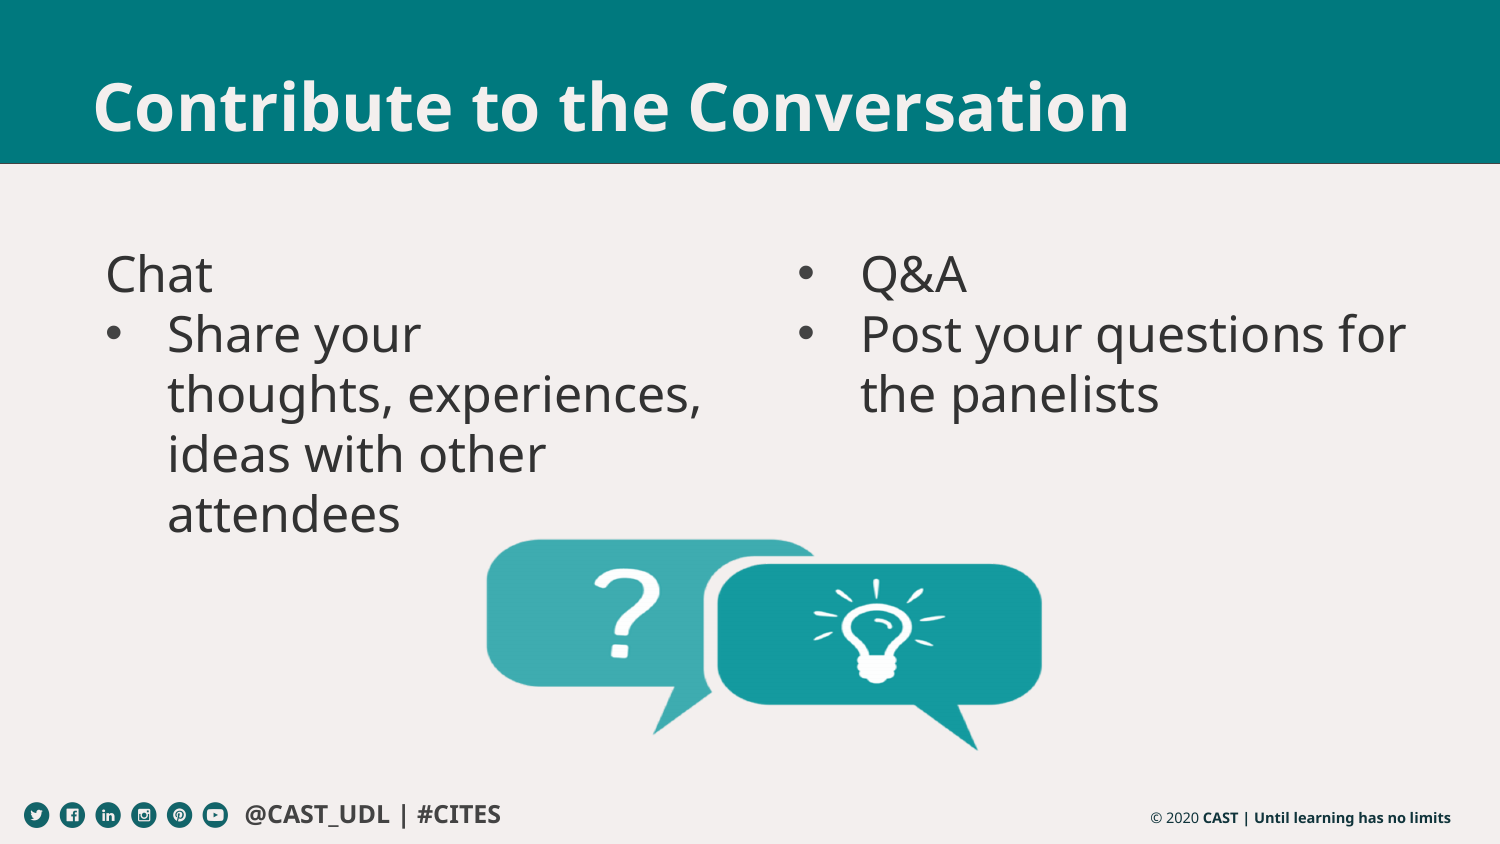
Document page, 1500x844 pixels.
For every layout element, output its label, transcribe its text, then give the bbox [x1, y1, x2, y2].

picture [466, 511, 1066, 789]
list Chat​ Share your thoughts, experiences, ideas with other attendees​ [77, 227, 734, 672]
picture [24, 802, 228, 828]
list Q&A​ Post your questions for the panelists​ [770, 227, 1427, 672]
title Contribute to the Conversation [77, 33, 1427, 160]
